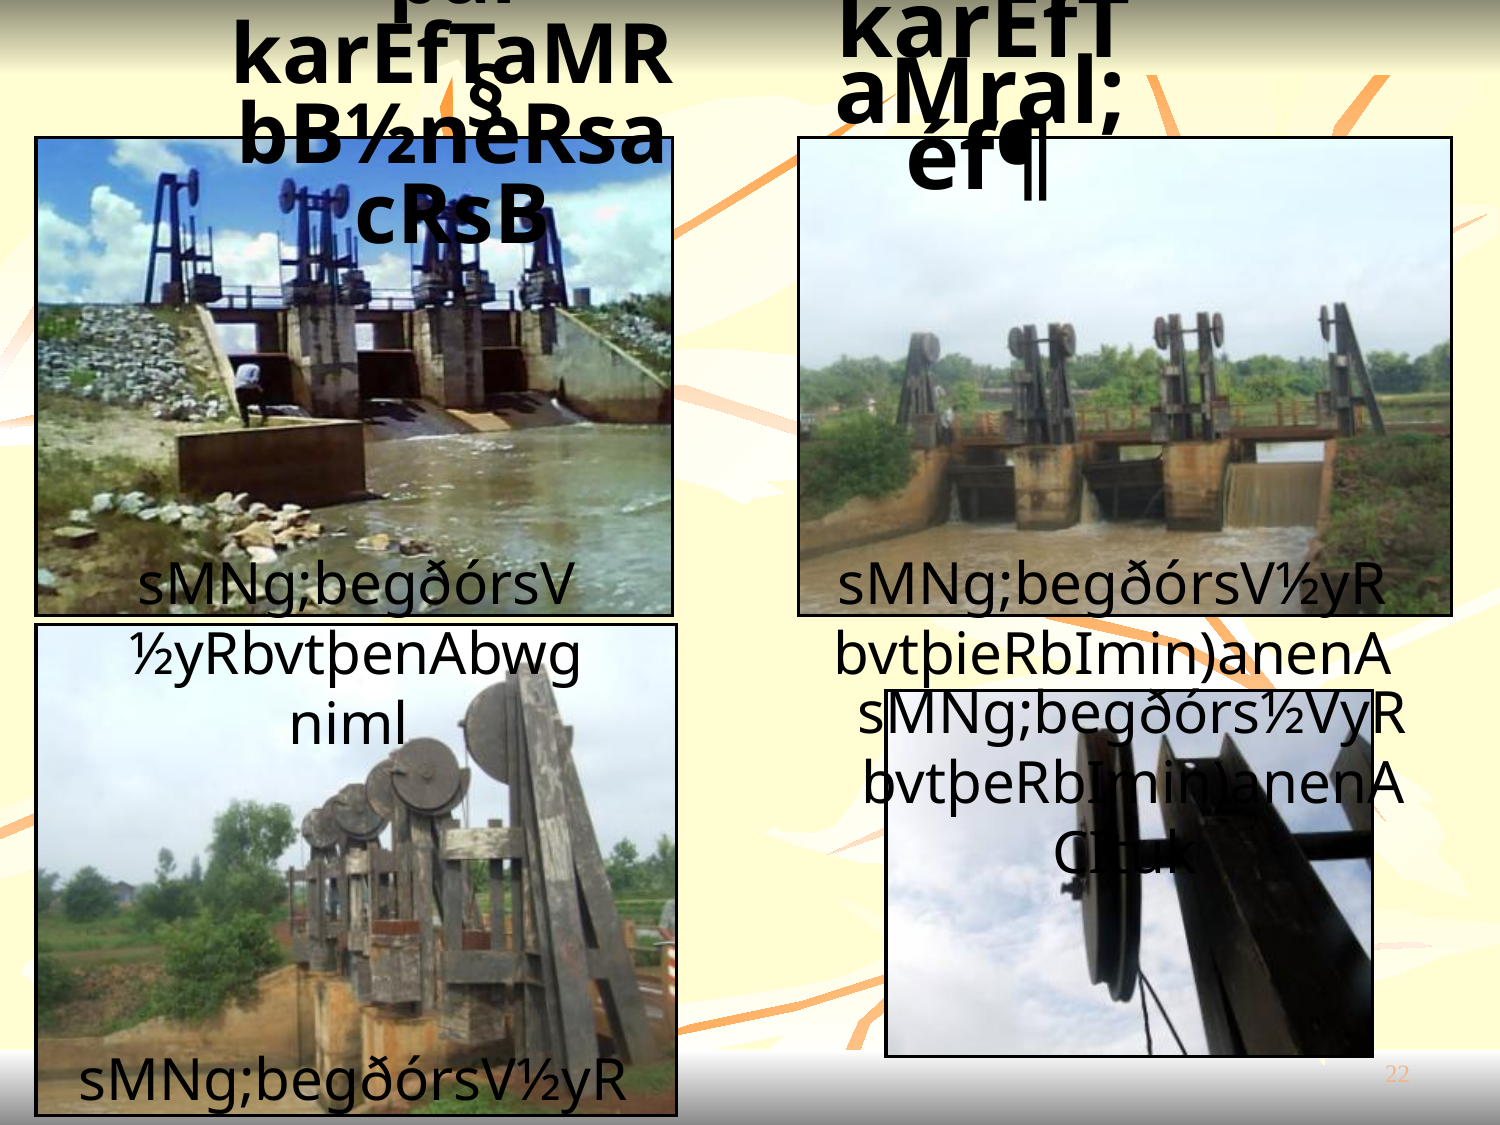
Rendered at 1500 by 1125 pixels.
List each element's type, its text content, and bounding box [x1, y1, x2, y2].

slide_number 22 [1074, 1042, 1426, 1103]
text_box sMNg;begðórsV½yRbvtþieRbImin)anenACItuk [812, 623, 1413, 764]
picture [37, 626, 676, 1114]
text_box sMNg;begðórs½VyRbvtþeRbImin)anenACItuk [831, 667, 1432, 893]
picture [887, 691, 1372, 1055]
text_box bNþúHbNþal karEfTaMRbB½neRsacRsB [214, 0, 691, 267]
picture [37, 138, 671, 615]
text_box § [450, 36, 640, 137]
picture [799, 138, 1451, 615]
text_box karEfTaMral;éf¶ [809, 0, 1152, 137]
